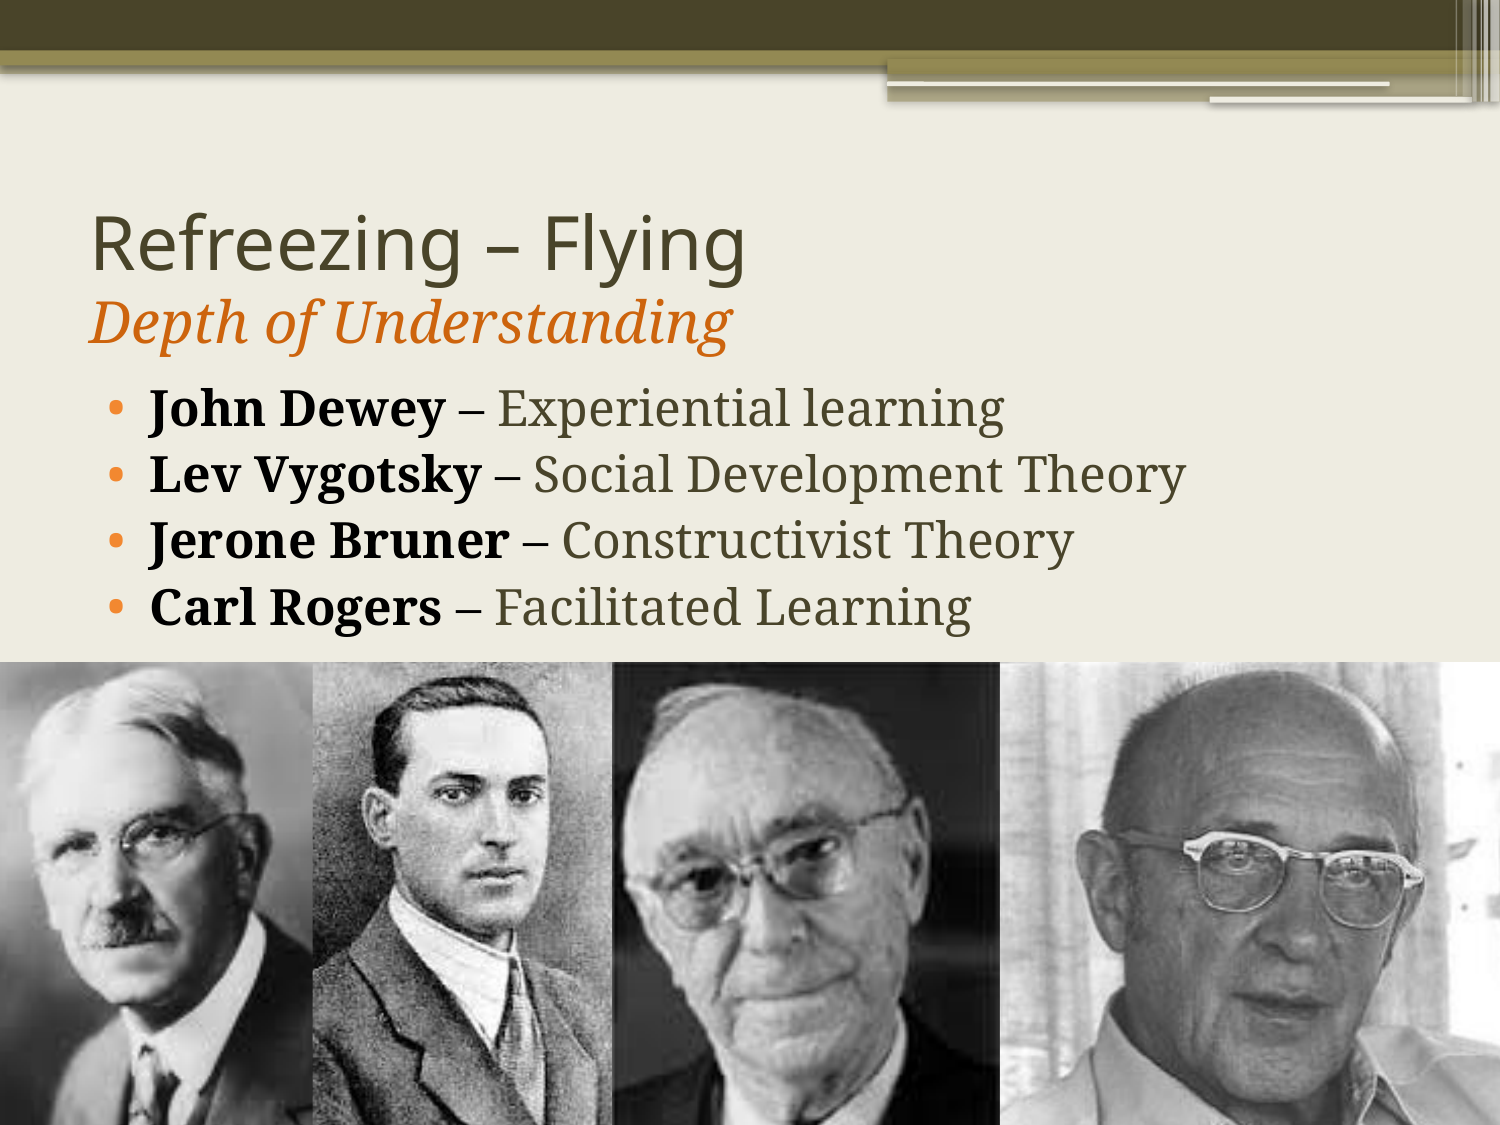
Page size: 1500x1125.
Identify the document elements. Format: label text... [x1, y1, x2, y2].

list John Dewey – Experiential learning Lev Vygotsky – Social Development Theory Jerone Bruner – Constructivist Theory Carl Rogers – Facilitated Learning [75, 368, 1425, 659]
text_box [0, 661, 1500, 1125]
title Refreezing – Flying Depth of Understanding [75, 187, 1425, 363]
